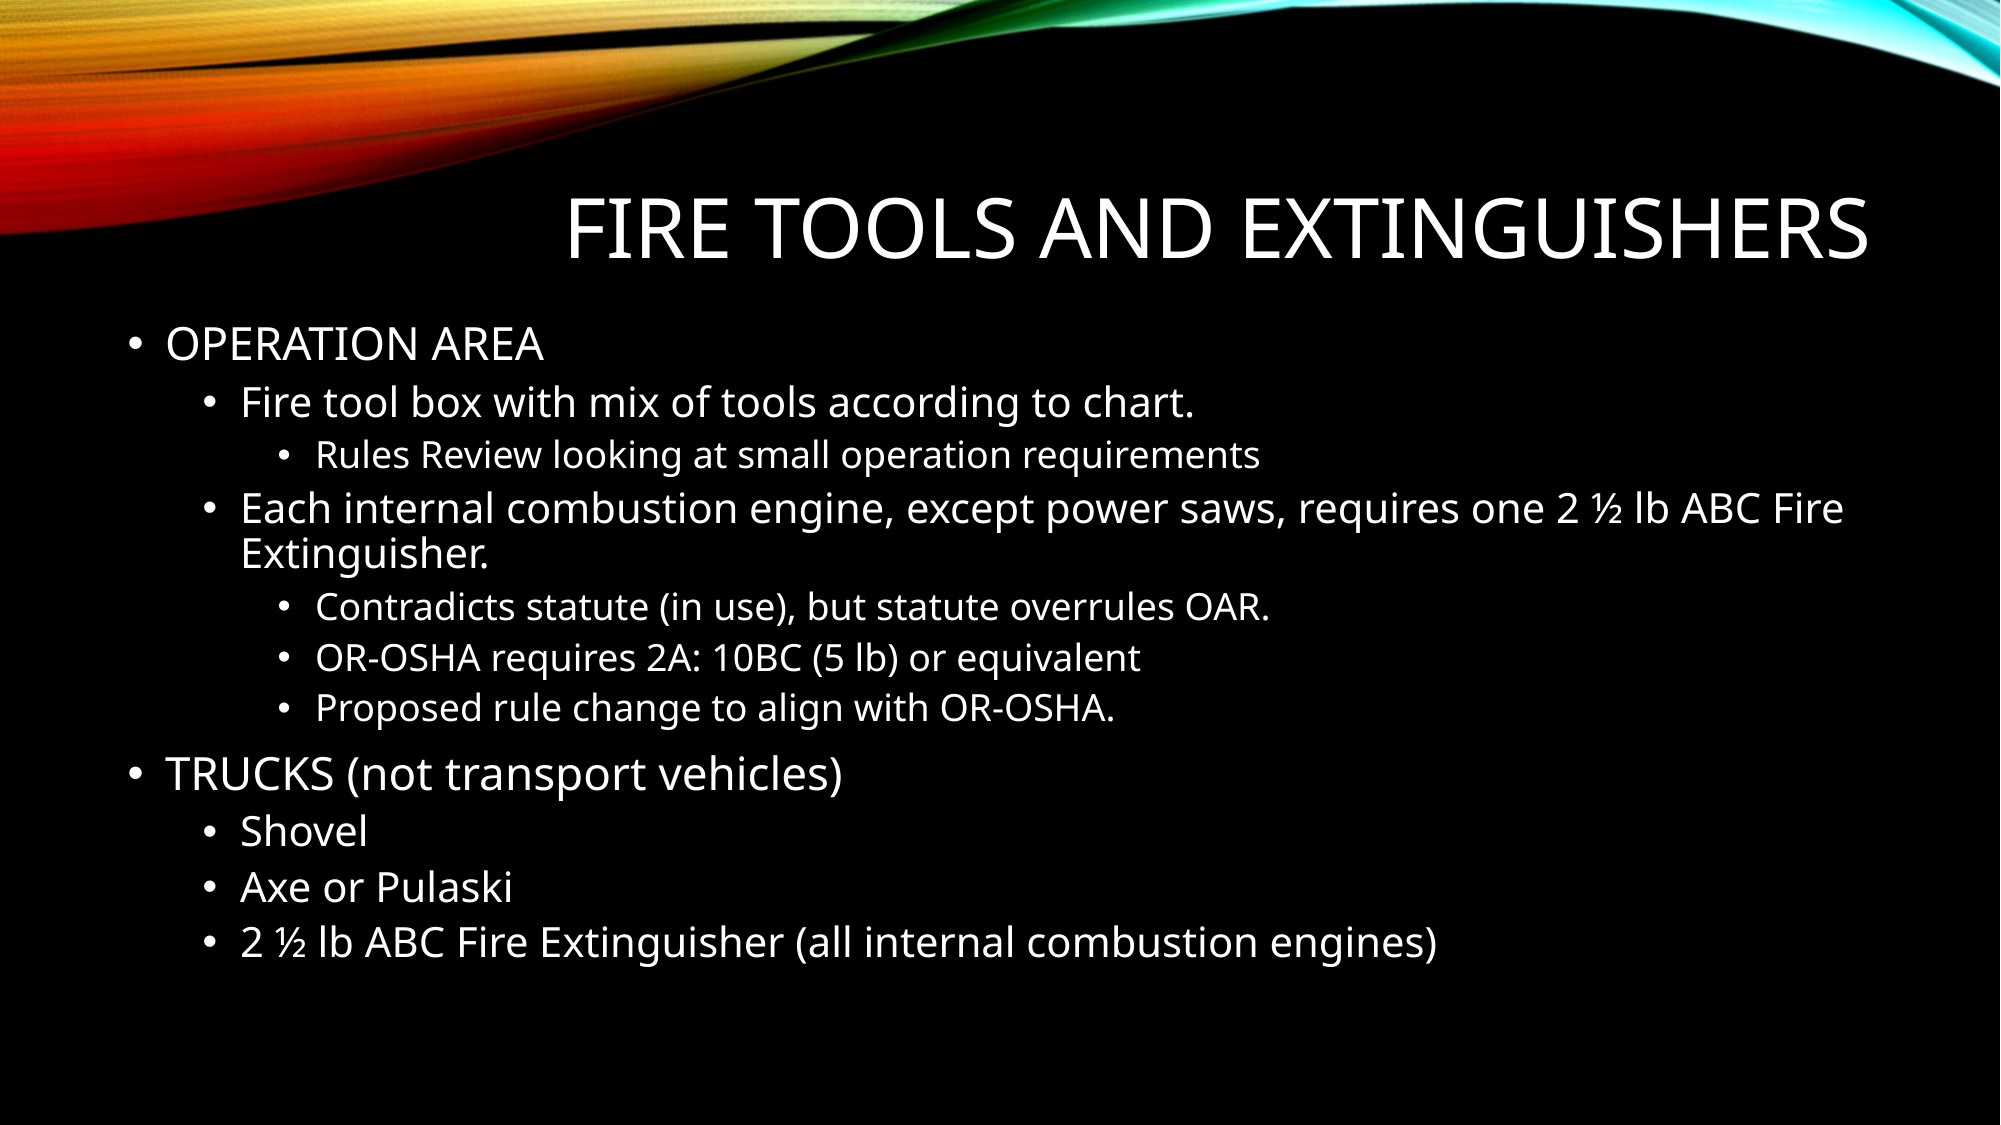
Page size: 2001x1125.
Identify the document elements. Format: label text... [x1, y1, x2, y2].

title Fire tools and extinguishers [474, 125, 1888, 313]
list OPERATION AREA Fire tool box with mix of tools according to chart. Rules Review looking at small operation requirements Each internal combustion engine, except power saws, requires one 2 ½ lb ABC Fire Extinguisher. Contradicts statute (in use), but statute overrules OAR. OR-OSHA requires 2A: 10BC (5 lb) or equivalent Proposed rule change to align with OR-OSHA. TRUCKS (not transport vehicles) Shovel Axe or Pulaski 2 ½ lb ABC Fire Extinguisher (all internal combustion engines) [112, 313, 1888, 1096]
picture [0, 0, 2000, 237]
